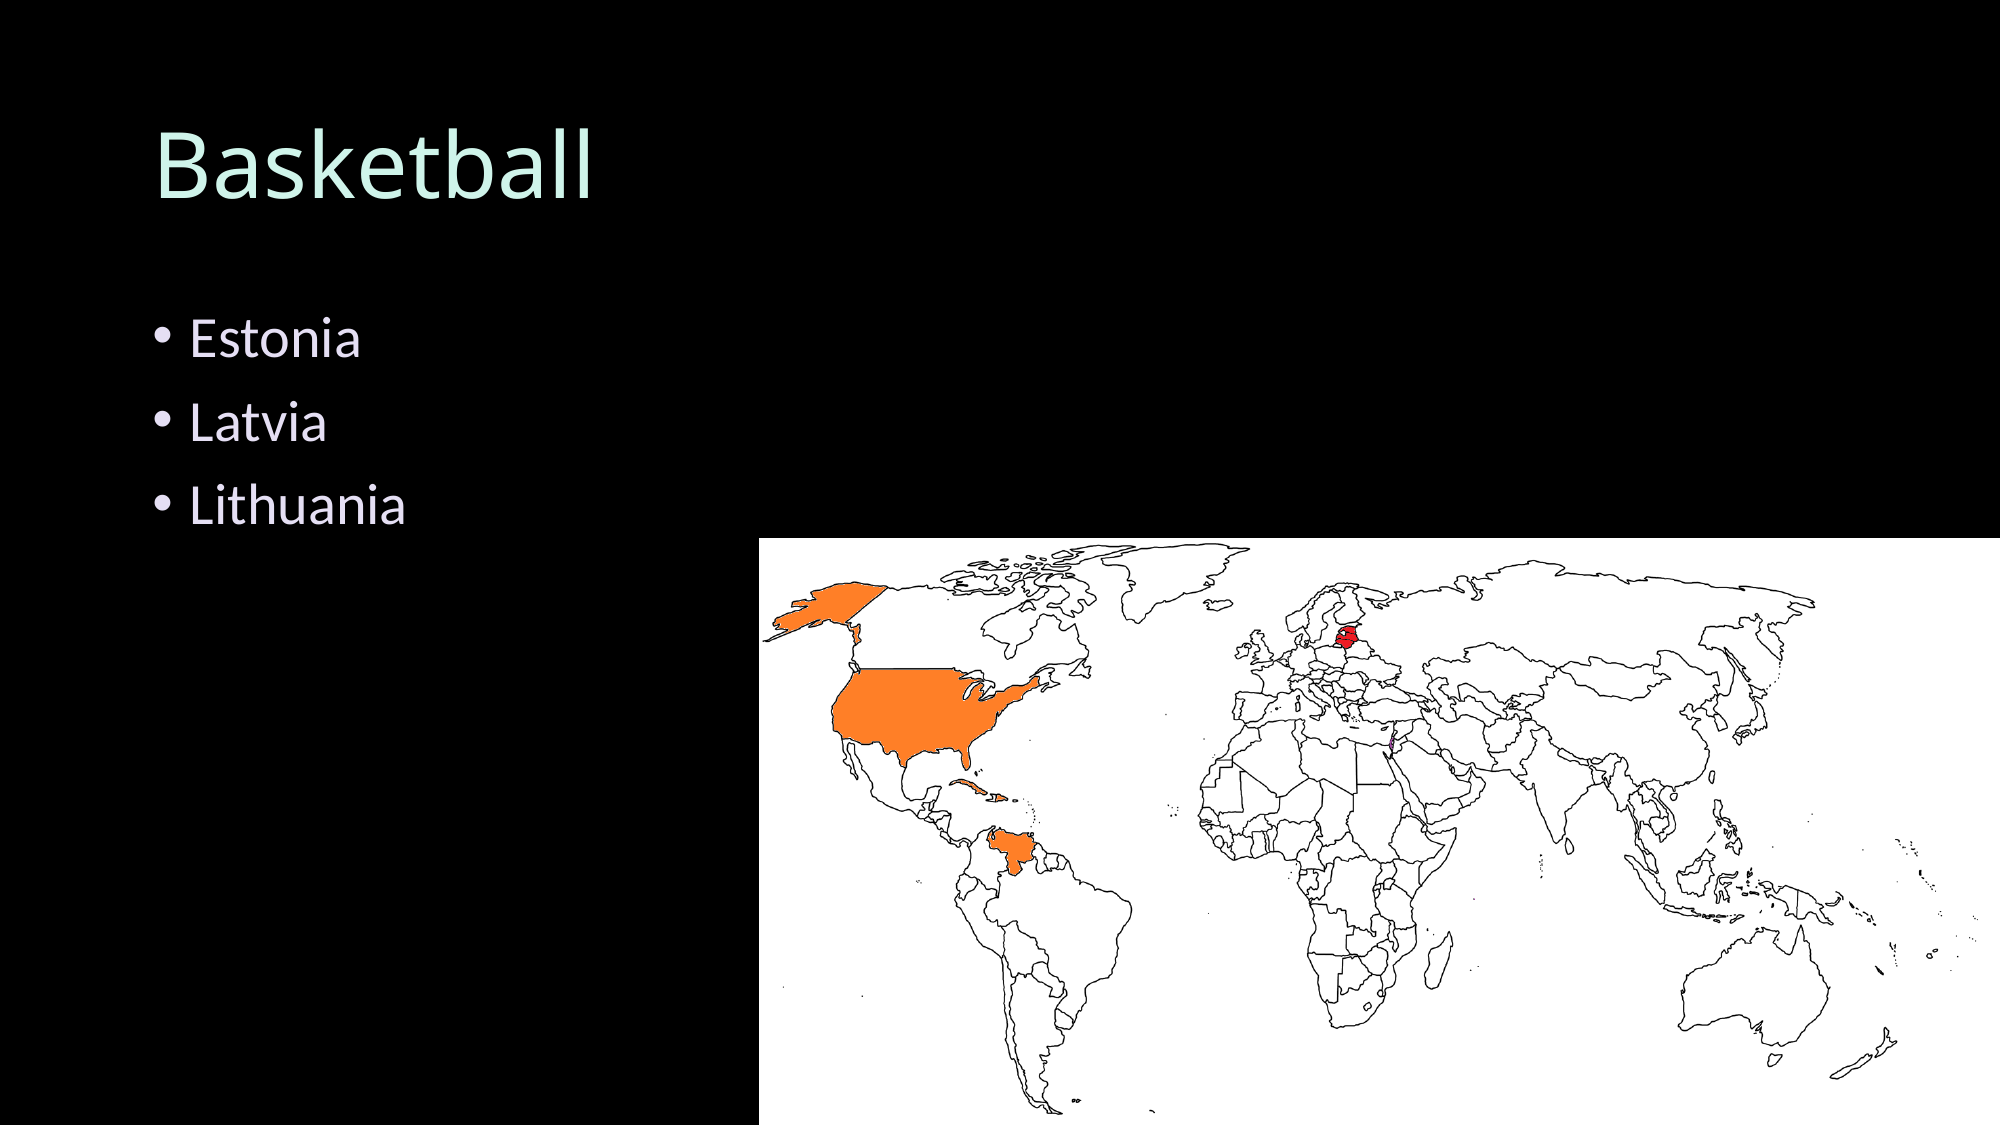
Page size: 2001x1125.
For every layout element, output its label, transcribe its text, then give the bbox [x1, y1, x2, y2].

title Basketball [137, 59, 1863, 278]
list Estonia Latvia Lithuania [137, 299, 1863, 1014]
picture [759, 538, 2000, 1125]
